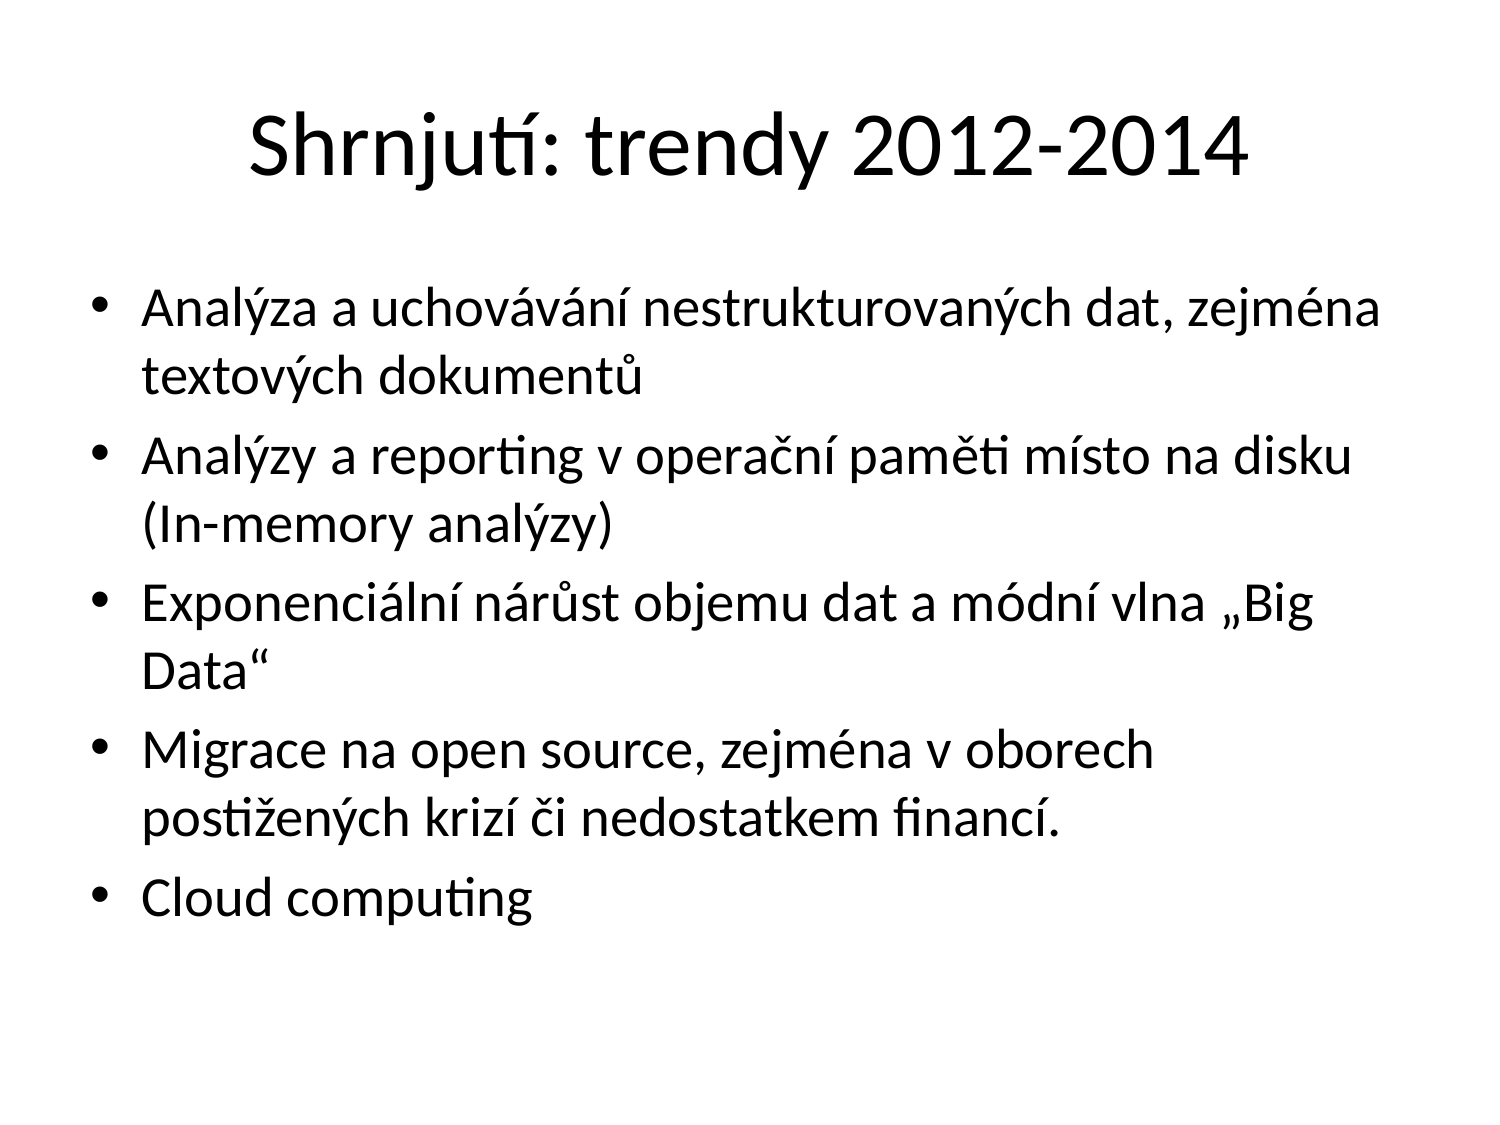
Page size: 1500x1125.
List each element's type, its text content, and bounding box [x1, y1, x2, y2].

list Analýza a uchovávání nestrukturovaných dat, zejména textových dokumentů Analýzy a reporting v operační paměti místo na disku (In-memory analýzy) Exponenciální nárůst objemu dat a módní vlna „Big Data“ Migrace na open source, zejména v oborech postižených krizí či nedostatkem financí. Cloud computing [75, 262, 1425, 1005]
title Shrnjutí: trendy 2012-2014 [75, 45, 1425, 233]
